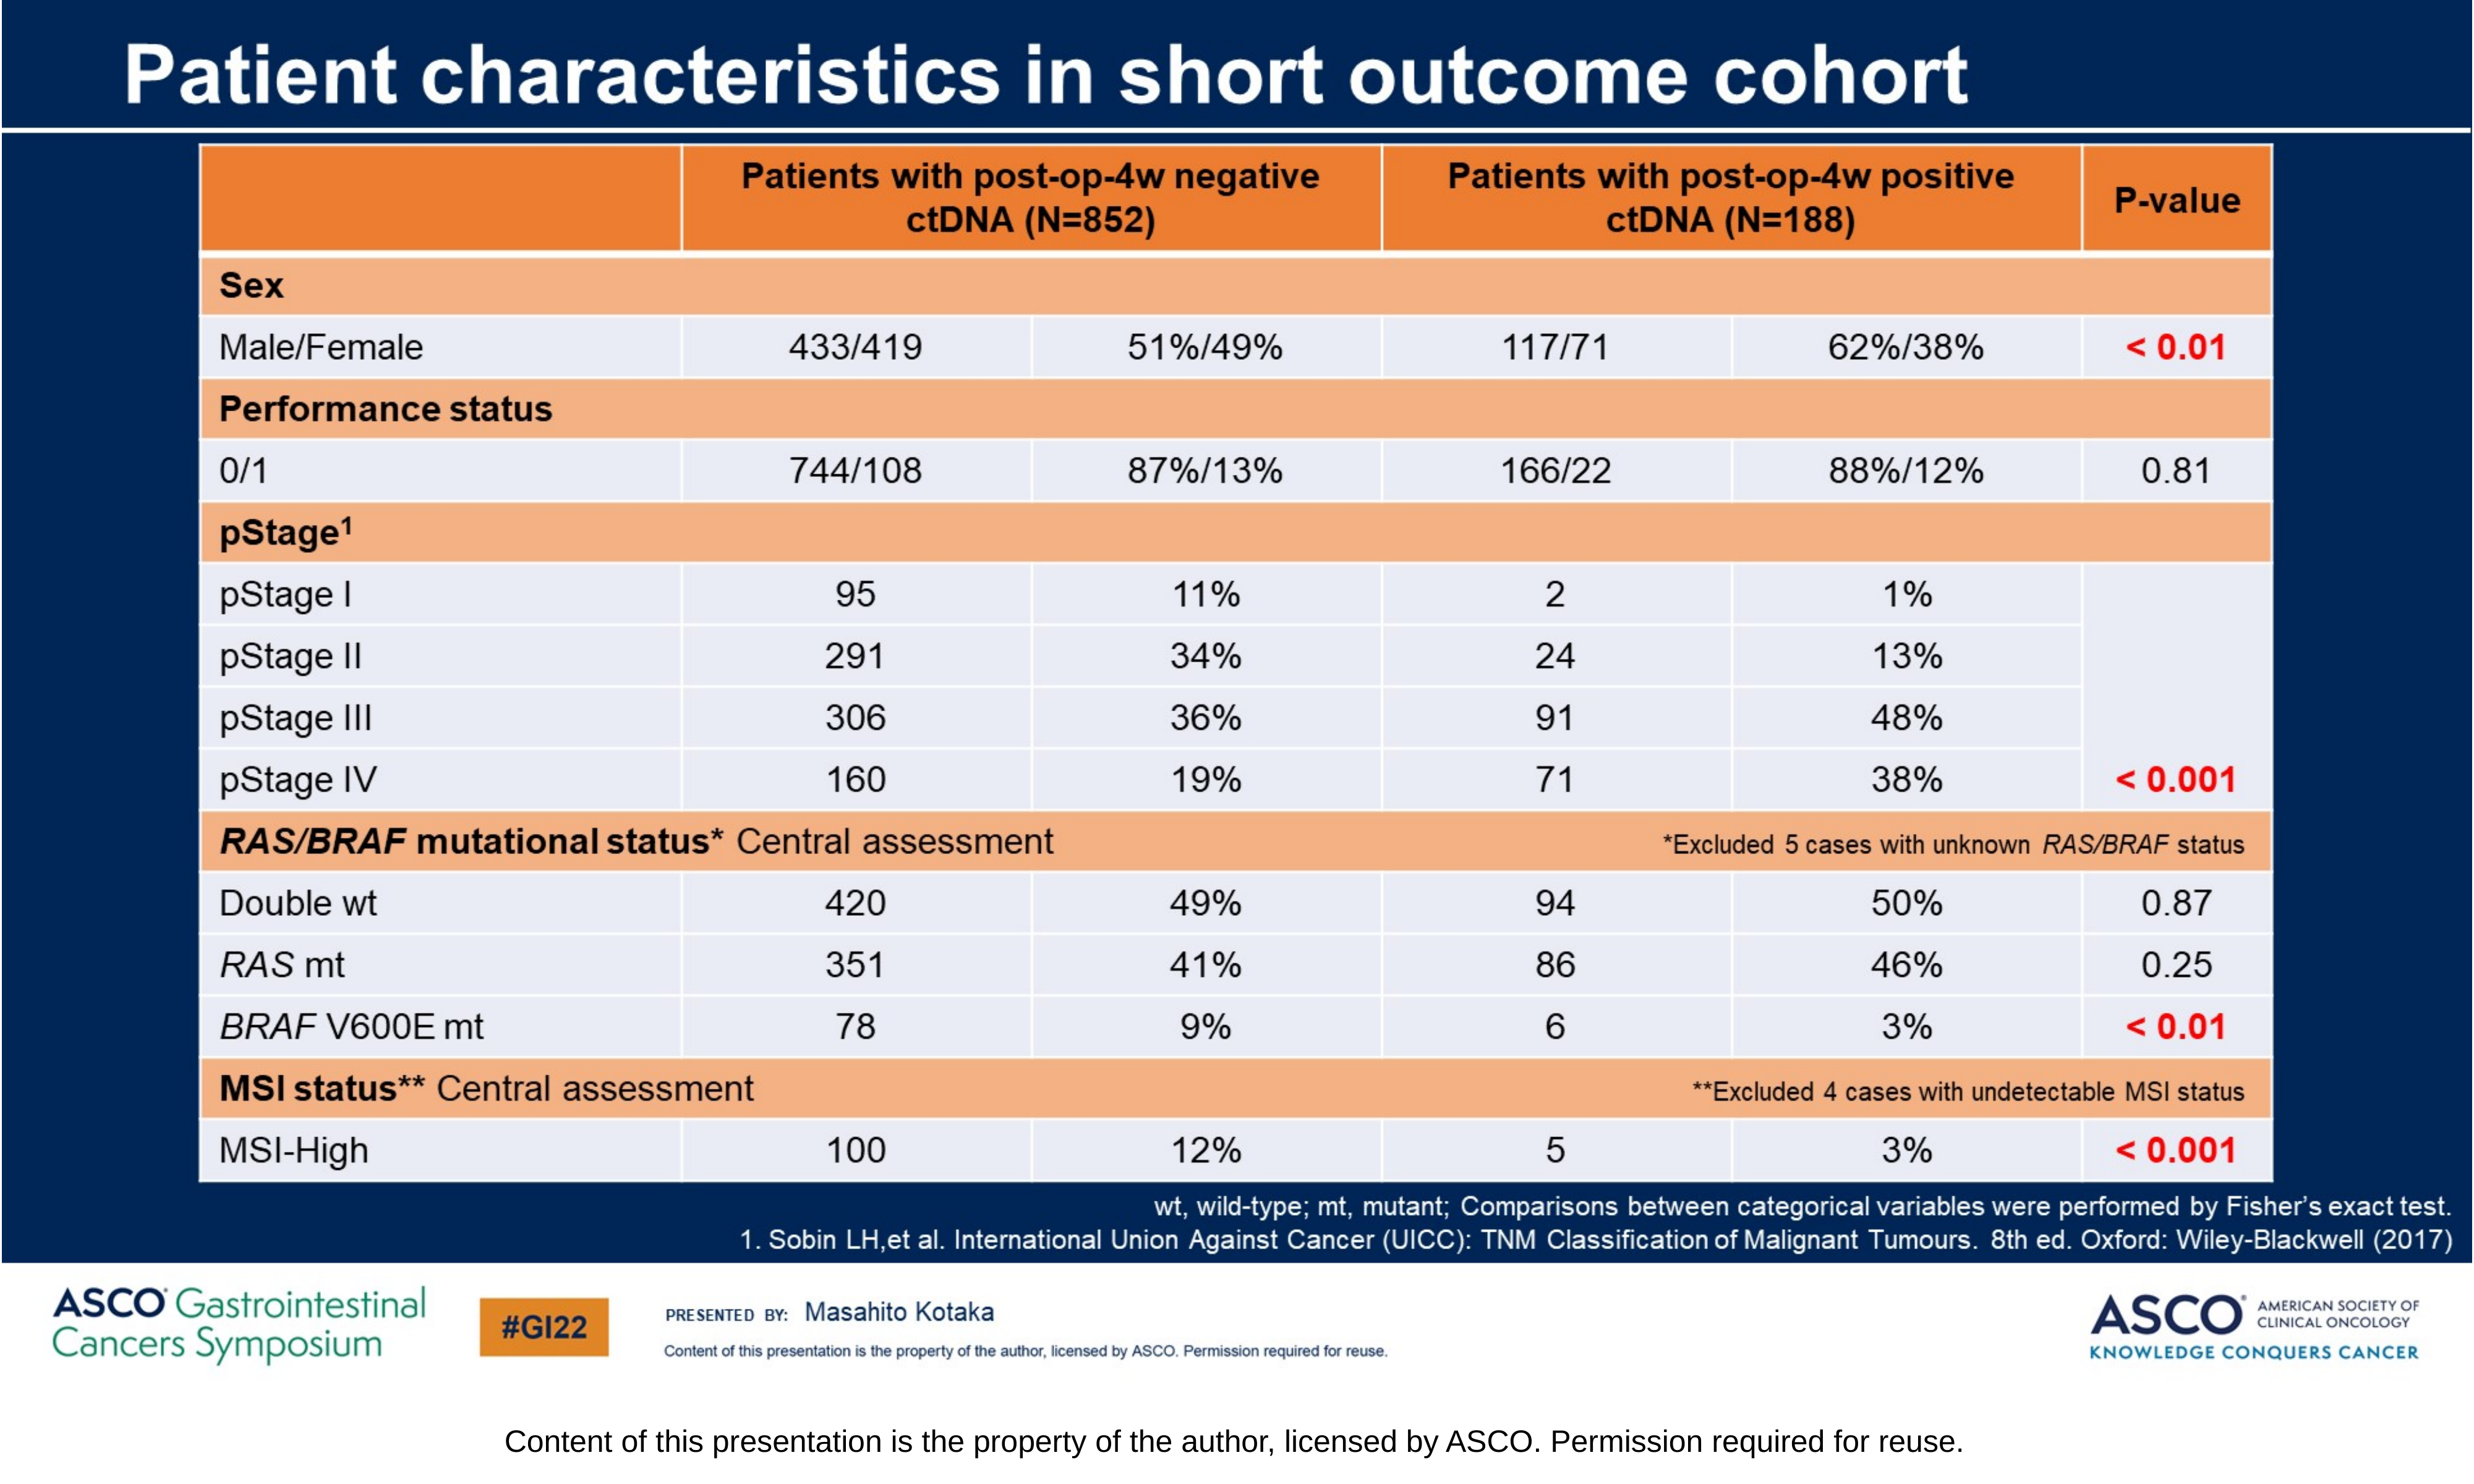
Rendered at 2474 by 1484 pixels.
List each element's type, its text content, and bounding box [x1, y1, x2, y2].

picture [2, 0, 2472, 1389]
text_box Content of this presentation is the property of the author, licensed by ASCO. Permission required for reuse. [0, 1399, 2474, 1477]
